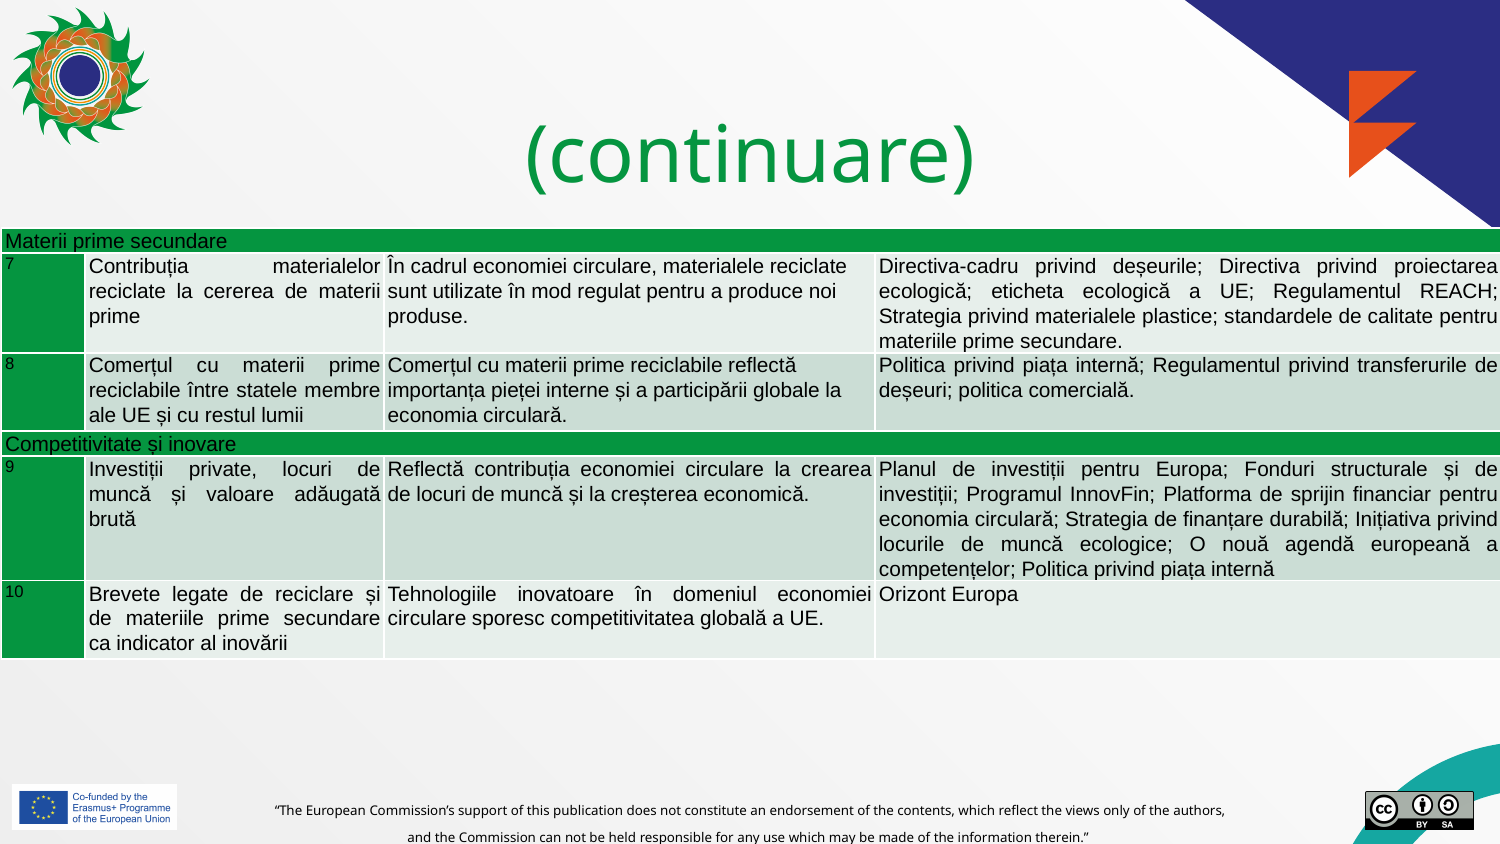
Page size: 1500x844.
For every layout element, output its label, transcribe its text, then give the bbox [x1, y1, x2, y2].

table_cell În cadrul economiei circulare, materialele reciclate sunt utilizate în mod regulat pentru a produce noi produse. [385, 254, 874, 352]
table_cell 7 [2, 254, 84, 352]
table_cell Planul de investiții pentru Europa; Fonduri structurale și de investiții; Programul InnovFin; Platforma de sprijin financiar pentru economia circulară; Strategia de finanțare durabilă; Inițiativa privind locurile de muncă ecologice; O nouă agendă europeană a competențelor; Politica privind piața internă [876, 457, 1500, 580]
table_cell 10 [2, 581, 84, 658]
title (continuare) [116, 88, 1383, 227]
table_cell Comerțul cu materii prime reciclabile reflectă importanța pieței interne și a participării globale la economia circulară. [385, 354, 874, 430]
picture [11, 784, 177, 830]
table_cell Contribuția materialelor reciclate la cererea de materii prime [86, 254, 383, 352]
table_cell Reflectă contribuția economiei circulare la crearea de locuri de muncă și la creșterea economică. [385, 457, 874, 580]
table_cell 9 [2, 457, 84, 580]
table_cell Competitivitate și inovare [2, 432, 1500, 455]
table_cell Directiva-cadru privind deșeurile; Directiva privind proiectarea ecologică; eticheta ecologică a UE; Regulamentul REACH; Strategia privind materialele plastice; standardele de calitate pentru materiile prime secundare. [876, 254, 1500, 352]
table_cell Investiții private, locuri de muncă și valoare adăugată brută [86, 457, 383, 580]
table_cell Comerțul cu materii prime reciclabile între statele membre ale UE și cu restul lumii [86, 354, 383, 430]
table_cell Brevete legate de reciclare și de materiile prime secundare ca indicator al inovării [86, 581, 383, 658]
picture [1365, 791, 1474, 830]
picture [11, 6, 151, 147]
table_cell Orizont Europa [876, 581, 1500, 658]
table_cell Politica privind piața internă; Regulamentul privind transferurile de deșeuri; politica comercială. [876, 354, 1500, 430]
table_header Materii prime secundare [2, 229, 1500, 252]
table_cell 8 [2, 354, 84, 430]
table_cell Tehnologiile inovatoare în domeniul economiei circulare sporesc competitivitatea globală a UE. [385, 581, 874, 658]
